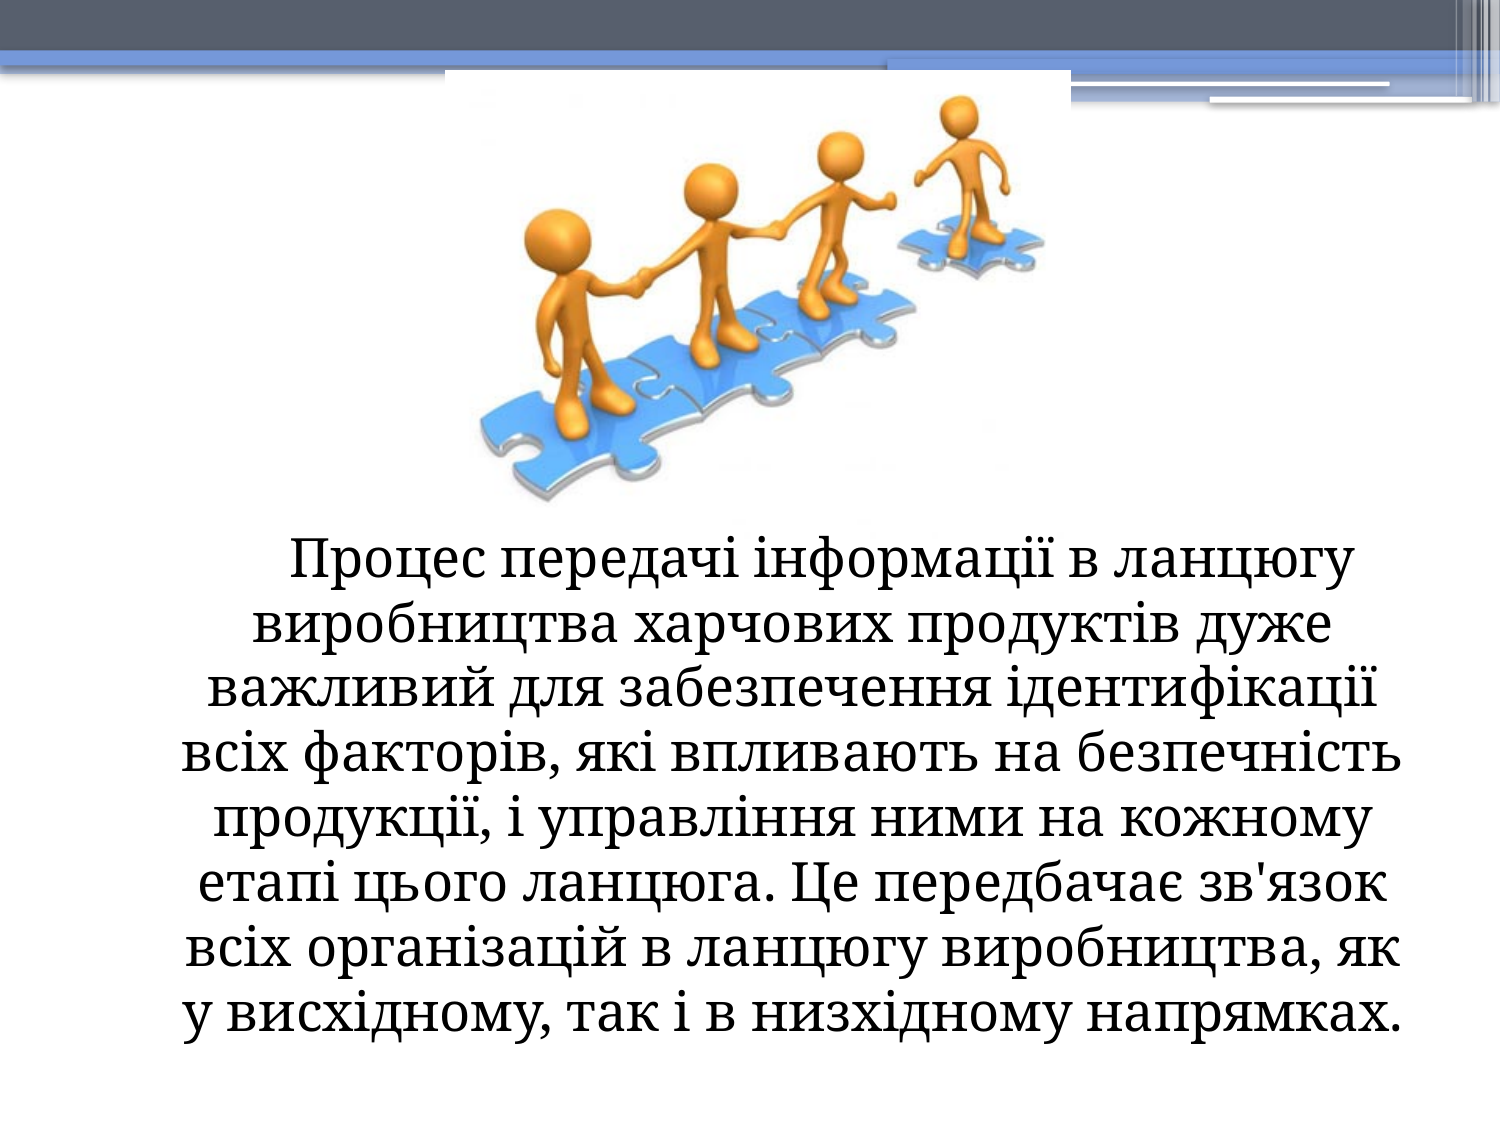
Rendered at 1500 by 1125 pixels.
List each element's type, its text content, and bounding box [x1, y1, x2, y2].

picture [445, 70, 1071, 540]
list Процес передачі інформації в ланцюгу виробництва харчових продуктів дуже важливий для забезпечення ідентифікації всіх факторів, які впливають на безпечність продукції, і управління ними на кожному етапі цього ланцюга. Це передбачає зв'язок всіх організацій в ланцюгу виробництва, як у висхідному, так і в низхідному напрямках. [105, 515, 1425, 1079]
